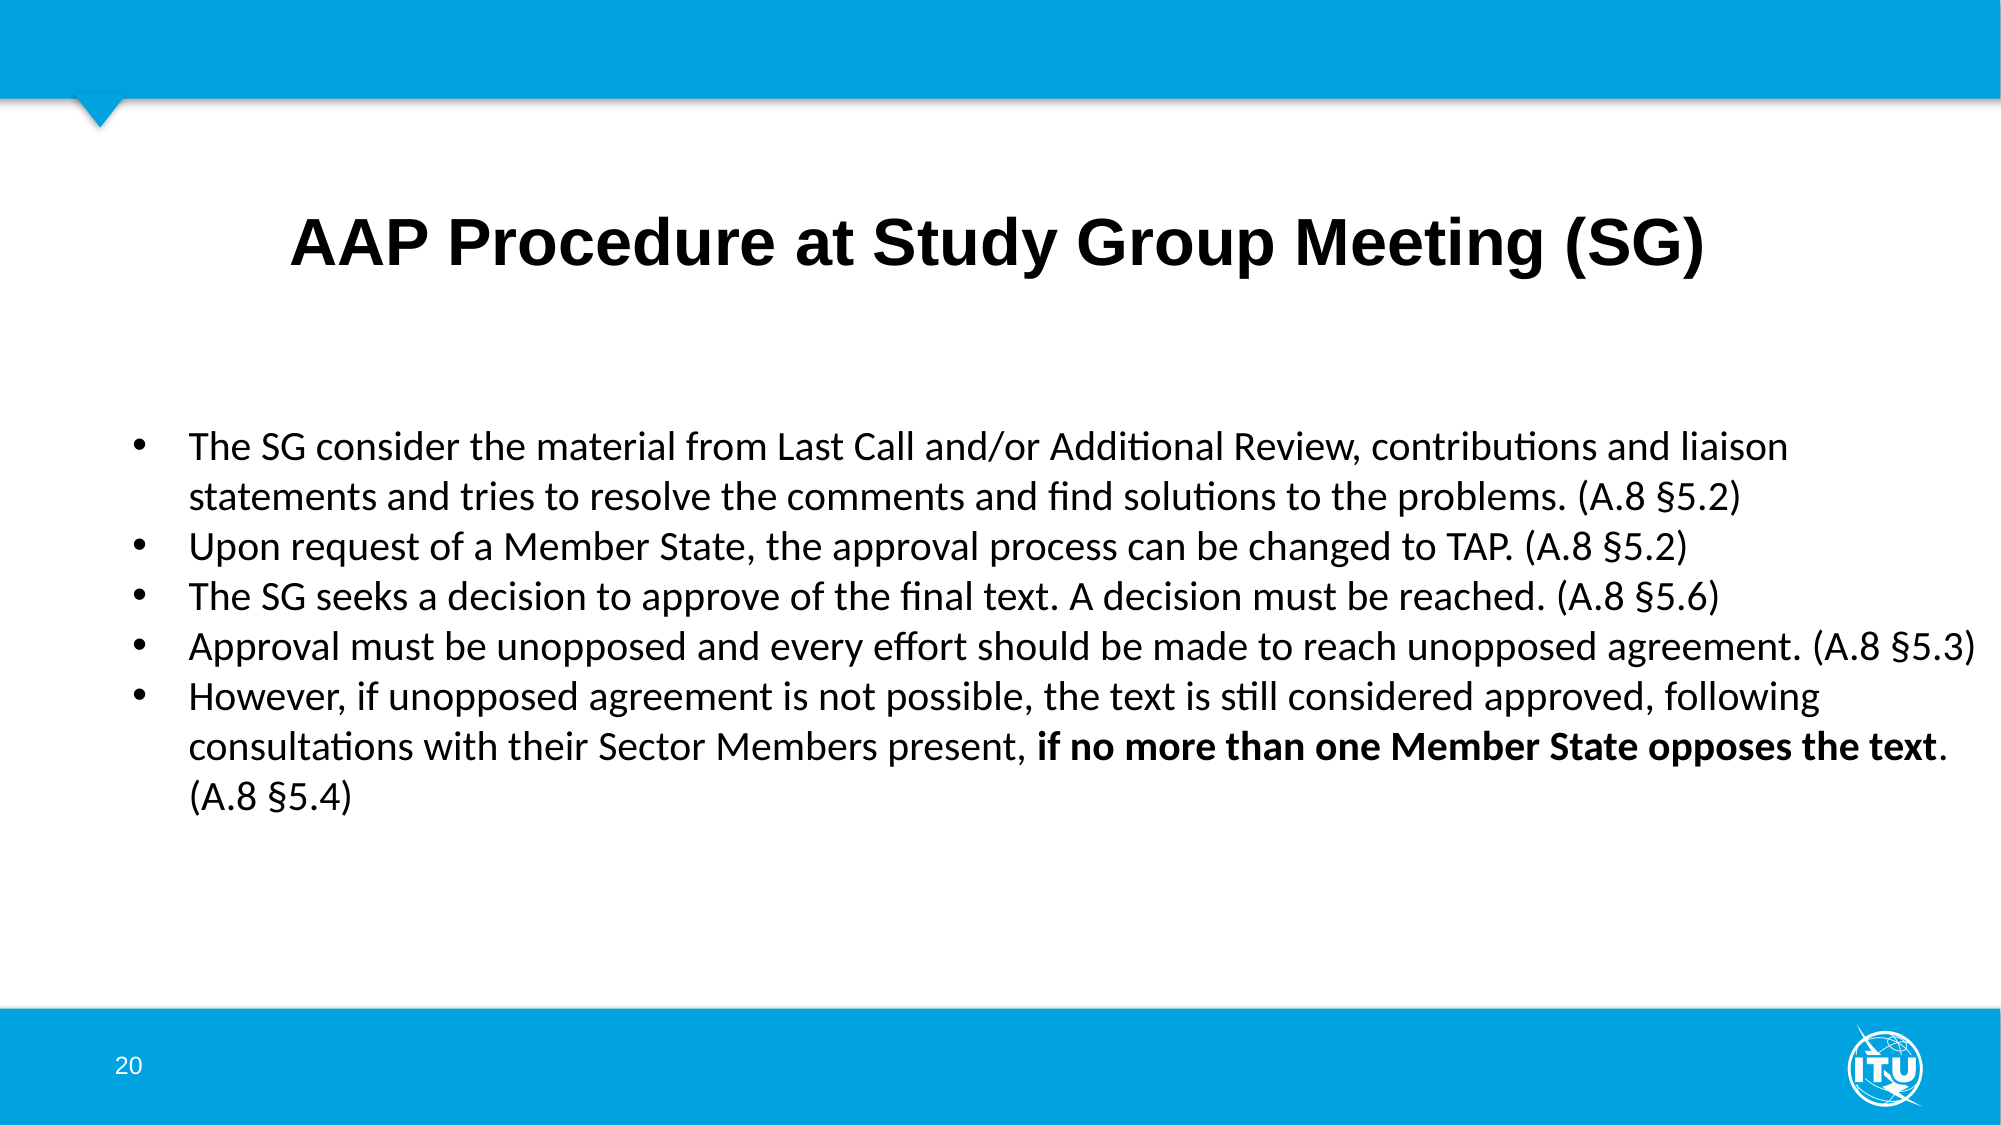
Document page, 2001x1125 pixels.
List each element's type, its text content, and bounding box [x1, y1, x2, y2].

text_box The SG consider the material from Last Call and/or Additional Review, contributions and liaison statements and tries to resolve the comments and find solutions to the problems. (A.8 §5.2) Upon request of a Member State, the approval process can be changed to TAP. (A.8 §5.2) The SG seeks a decision to approve of the final text. A decision must be reached. (A.8 §5.6) Approval must be unopposed and every effort should be made to reach unopposed agreement. (A.8 §5.3) However, if unopposed agreement is not possible, the text is still considered approved, following consultations with their Sector Members present, if no more than one Member State opposes the text. (A.8 §5.4) [117, 411, 1997, 827]
slide_number 20 [99, 1034, 567, 1095]
title AAP Procedure at Study Group Meeting (SG) [0, 145, 1997, 333]
picture [1848, 1032, 1922, 1106]
